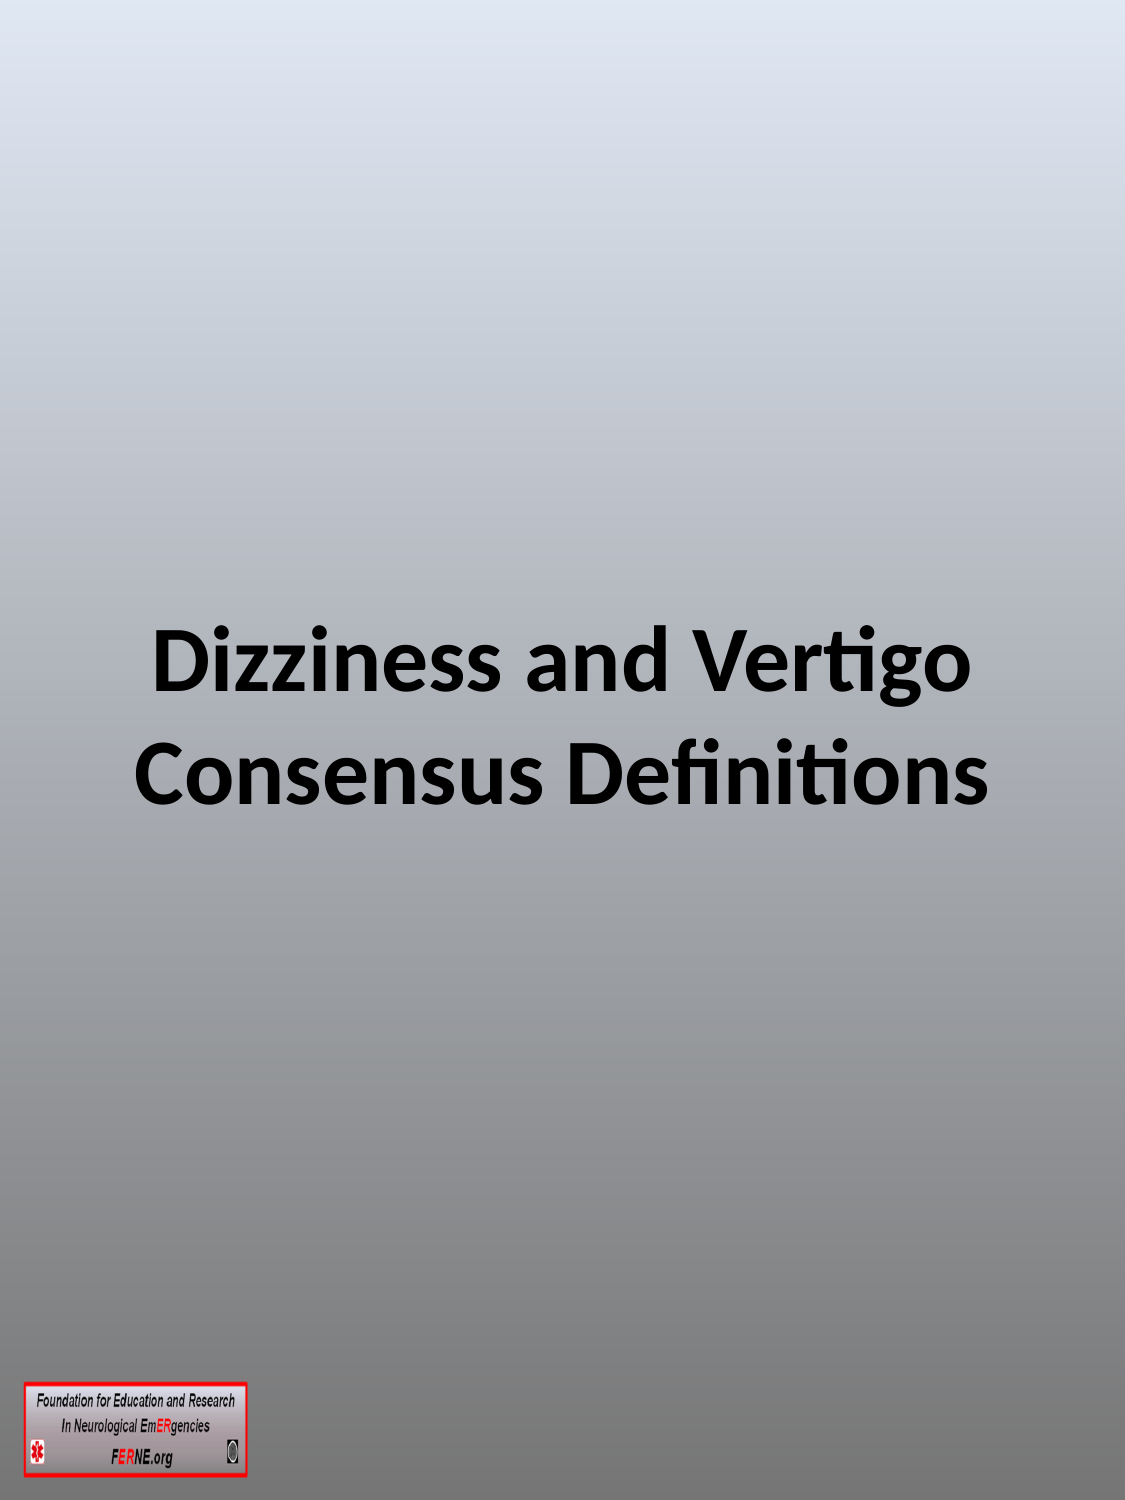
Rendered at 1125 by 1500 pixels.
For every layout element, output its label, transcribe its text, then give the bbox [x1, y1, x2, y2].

picture [22, 1379, 250, 1480]
title Dizziness and Vertigo Consensus Definitions [56, 646, 1069, 775]
